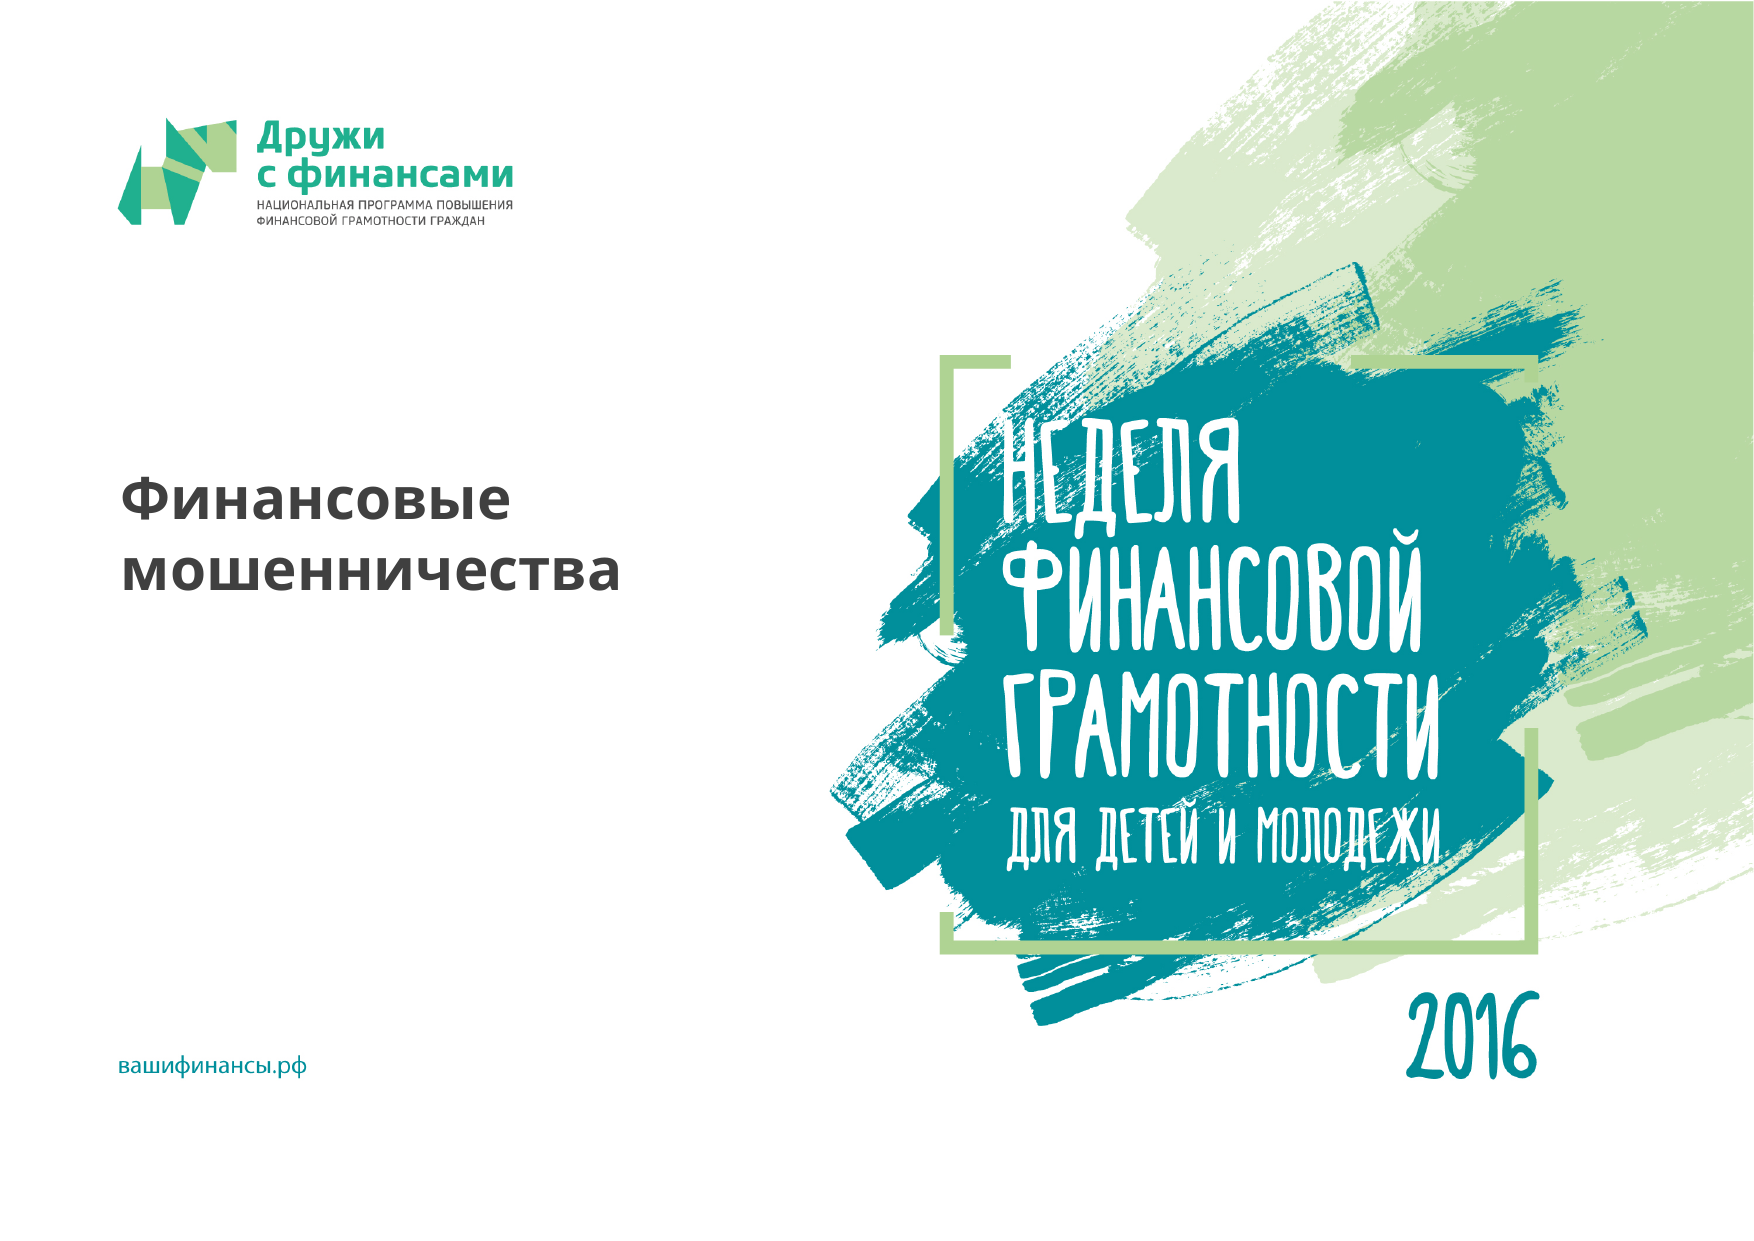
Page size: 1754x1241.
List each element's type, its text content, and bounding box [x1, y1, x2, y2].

picture [0, 0, 1754, 1239]
title Финансовые мошенничества [104, 453, 796, 868]
